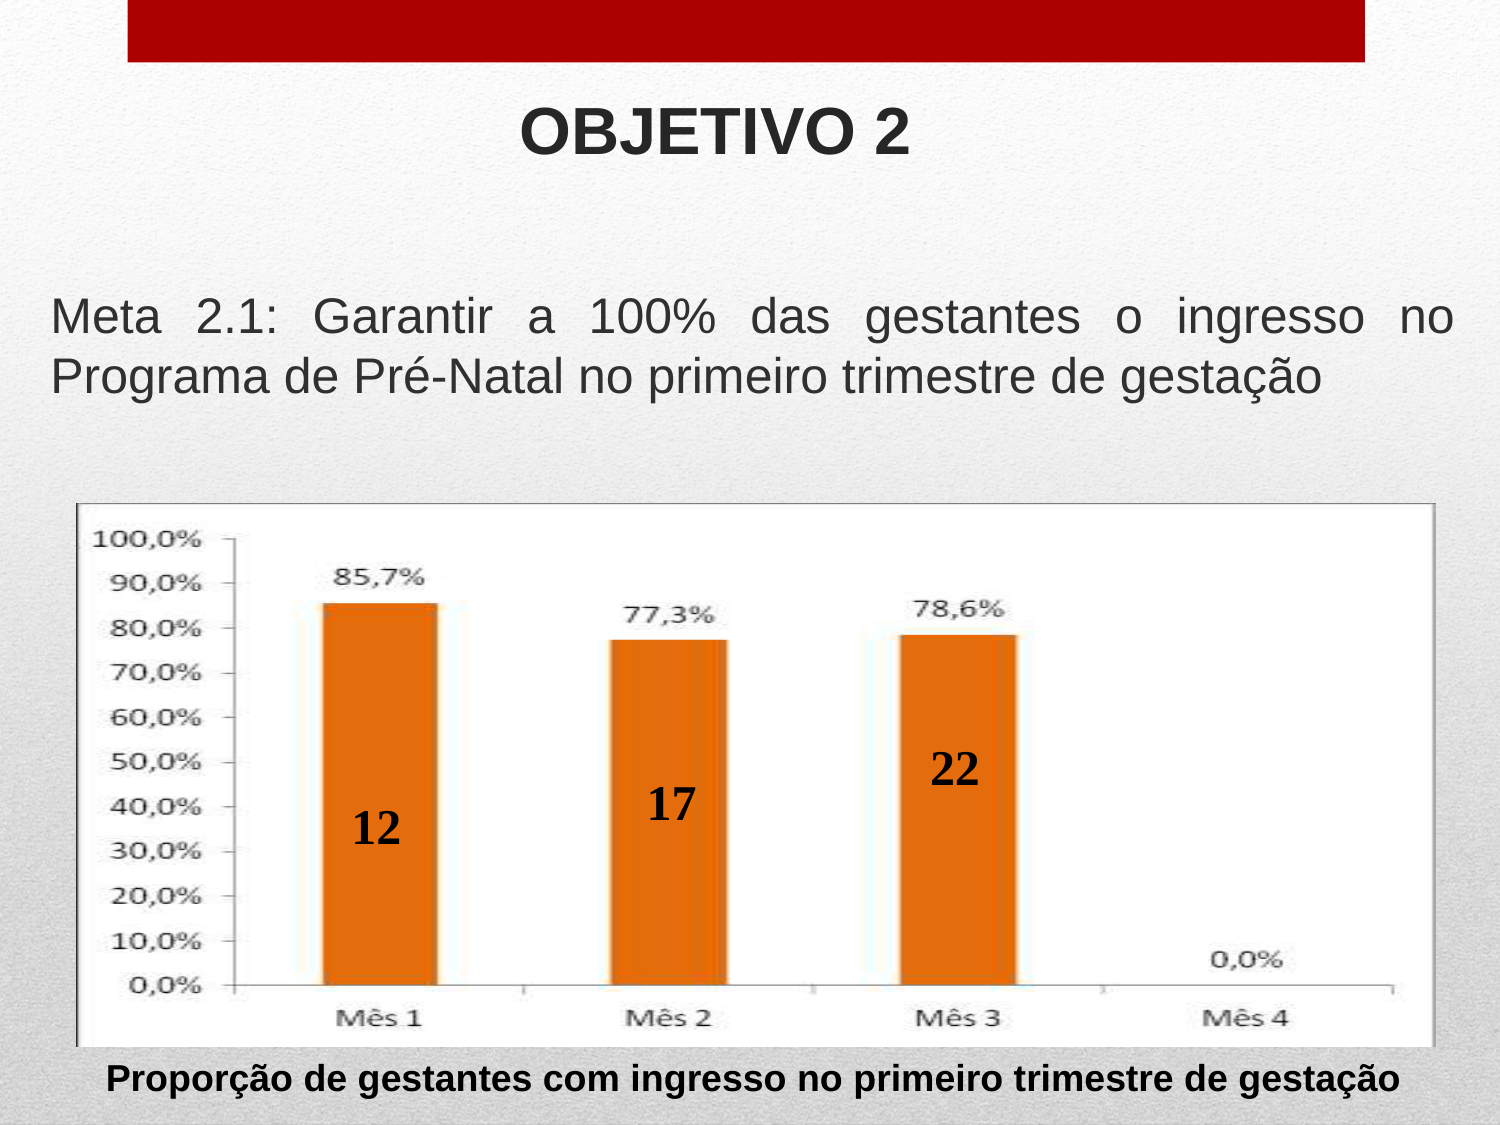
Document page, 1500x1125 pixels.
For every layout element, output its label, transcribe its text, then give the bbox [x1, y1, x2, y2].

text_box Proporção de gestantes com ingresso no primeiro trimestre de gestação [91, 1058, 1417, 1107]
list Meta 2.1: Garantir a 100% das gestantes o ingresso no Programa de Pré-Natal no primeiro trimestre de gestação [35, 78, 1471, 610]
picture [75, 502, 1436, 1048]
